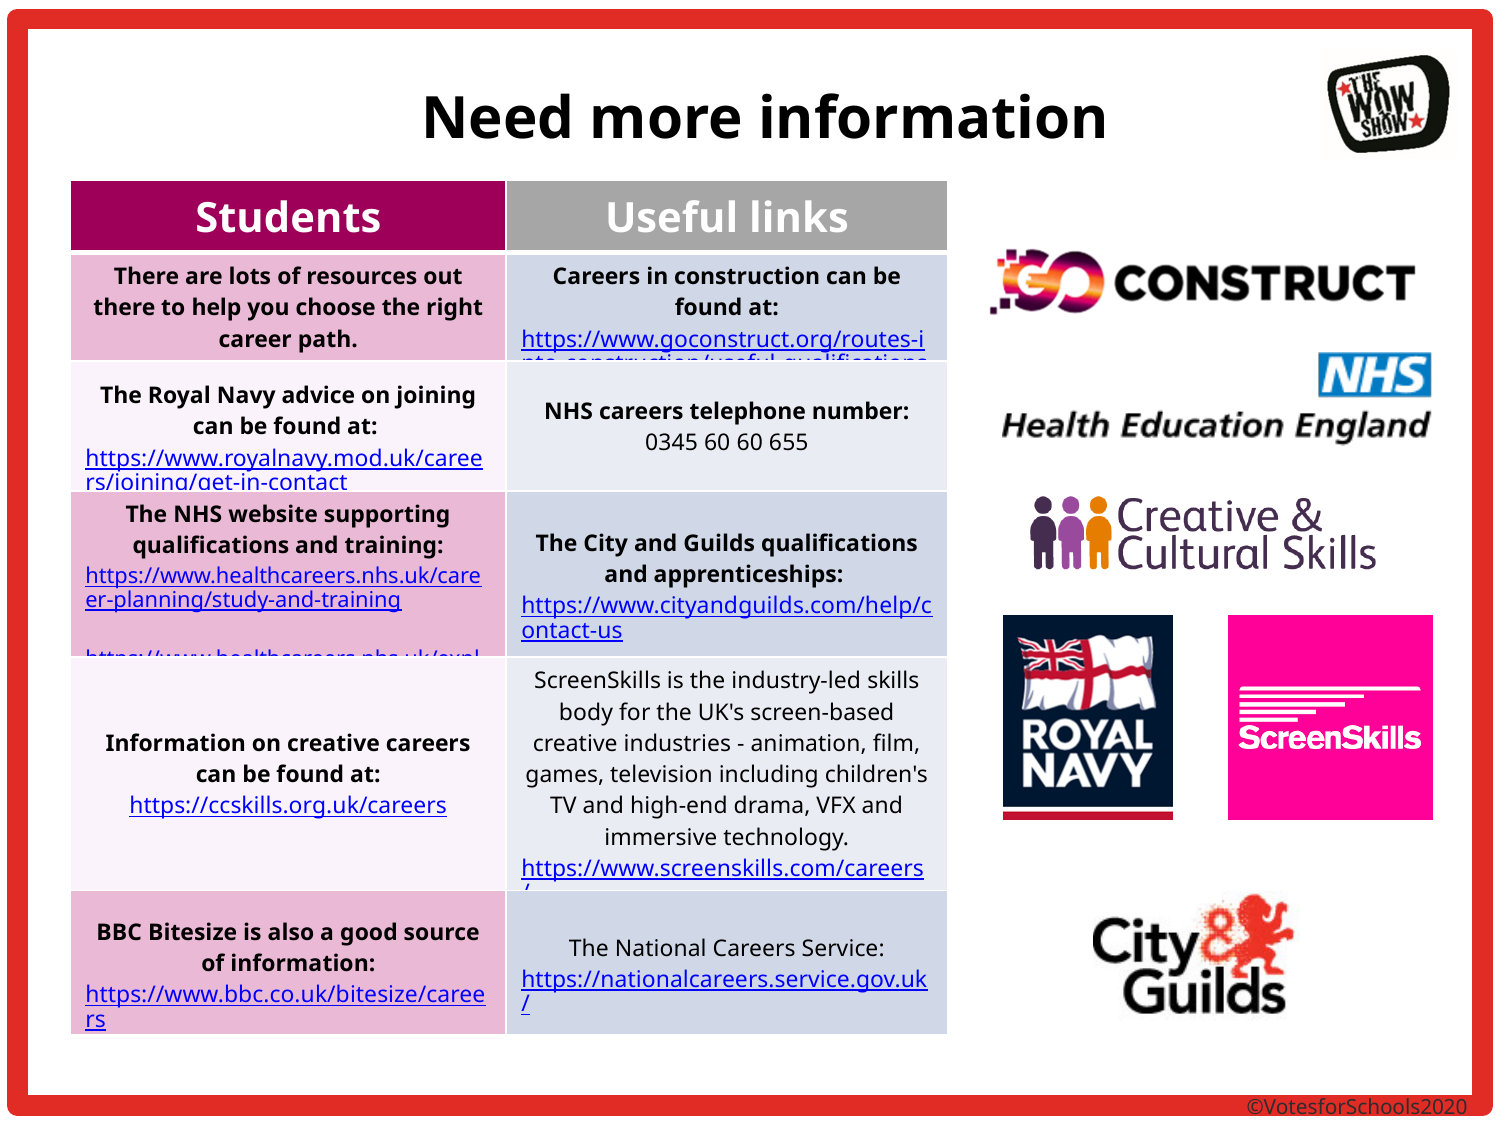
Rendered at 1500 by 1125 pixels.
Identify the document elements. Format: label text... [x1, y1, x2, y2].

table_header Useful links [507, 181, 947, 250]
text_box ©VotesforSchools2020 [1203, 1081, 1483, 1125]
table_cell Careers in construction can be found at: https://www.goconstruct.org/routes-into-construction/useful-qualifications-to-get-into-construction/ [507, 255, 947, 360]
table_cell ScreenSkills is the industry-led skills body for the UK's screen-based creative industries - animation, film, games, television including children's TV and high-end drama, VFX and immersive technology. https://www.screenskills.com/careers/ [507, 658, 947, 890]
picture [1030, 491, 1376, 575]
picture [1093, 839, 1376, 1082]
table_cell NHS careers telephone number: 0345 60 60 655 [507, 362, 947, 490]
table_header Students [71, 181, 505, 250]
table_cell BBC Bitesize is also a good source of information: https://www.bbc.co.uk/bitesize/careers [71, 891, 505, 1034]
table_cell The NHS website supporting qualifications and training: https://www.healthcareers.nhs.uk/career-planning/study-and-training https://www.healthcareers.nhs.uk/explore-roles/allied-health-professionals [71, 492, 505, 656]
picture [1002, 615, 1173, 820]
text_box Need more information [82, 72, 1315, 158]
picture [1320, 49, 1457, 159]
table_cell The City and Guilds qualifications and apprenticeships: https://www.cityandguilds.com/help/contact-us [507, 492, 947, 656]
table_cell Information on creative careers can be found at: https://ccskills.org.uk/careers [71, 658, 505, 890]
picture [947, 211, 1457, 446]
picture [1228, 615, 1433, 820]
table_cell The Royal Navy advice on joining can be found at: https://www.royalnavy.mod.uk/careers/joining/get-in-contact [71, 362, 505, 490]
table_cell There are lots of resources out there to help you choose the right career path. [71, 255, 505, 360]
table_cell The National Careers Service: https://nationalcareers.service.gov.uk/ [507, 891, 947, 1034]
text_box [17, 19, 1483, 1106]
